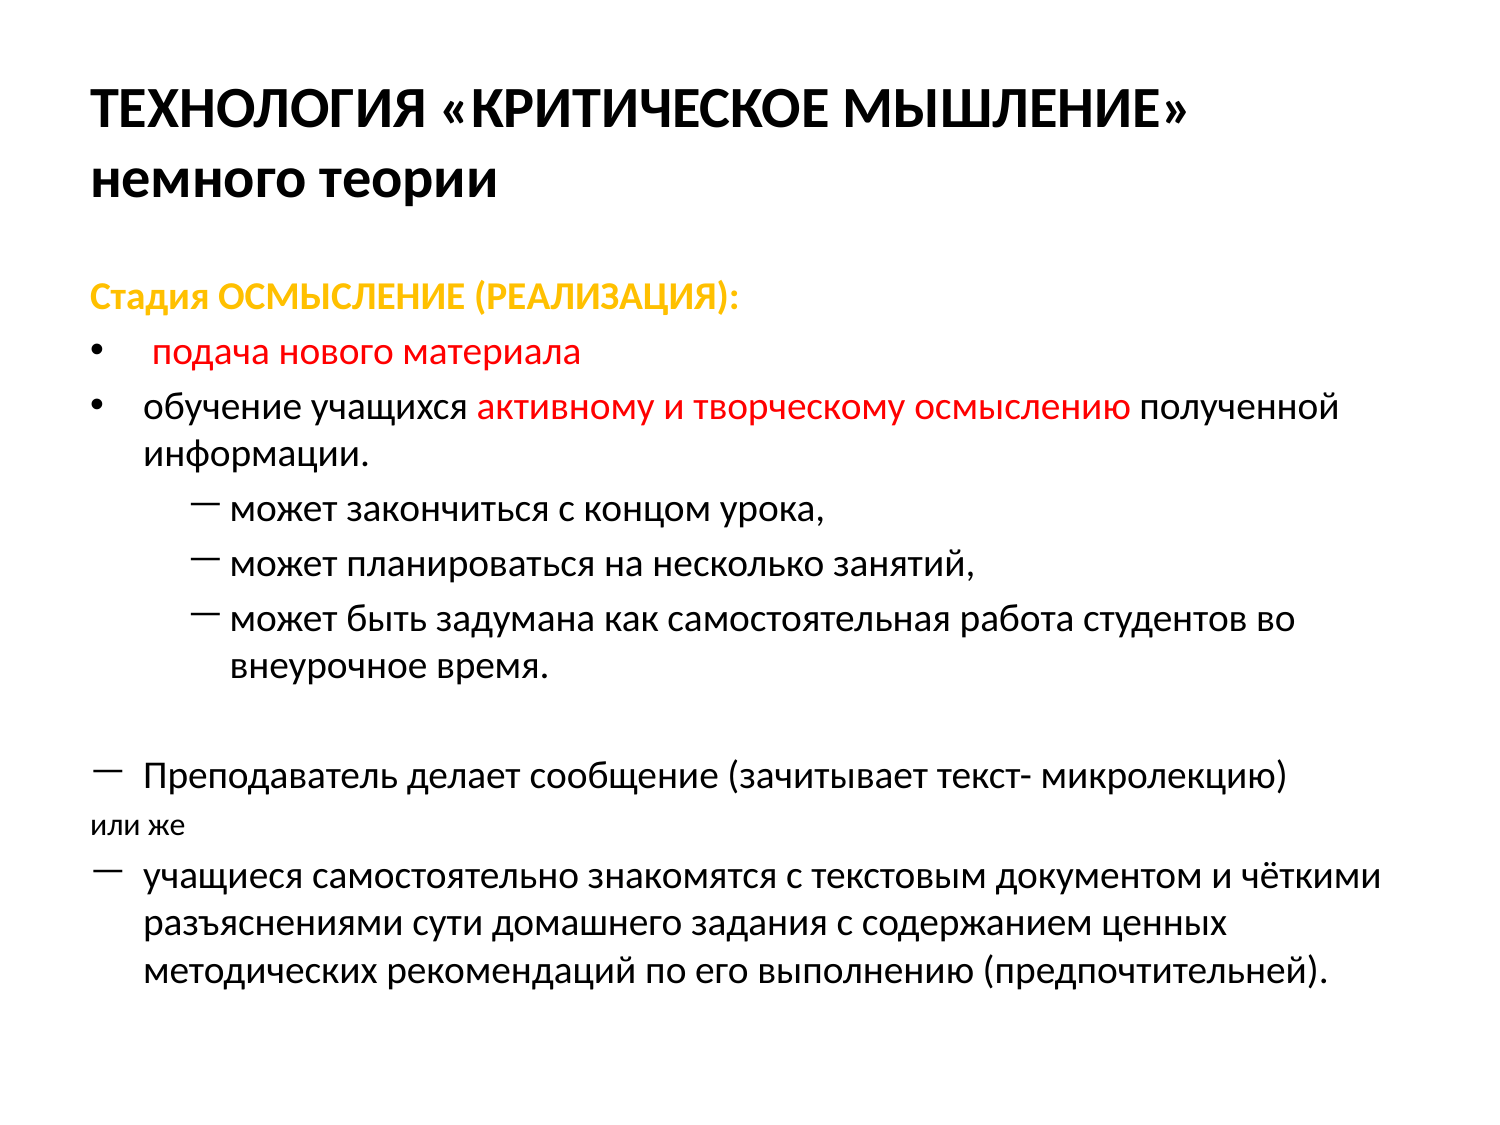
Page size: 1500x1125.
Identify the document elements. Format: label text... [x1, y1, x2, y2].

list Стадия ОСМЫСЛЕНИЕ (РЕАЛИЗАЦИЯ): подача нового материала обучение учащихся активному и творческому осмыслению полученной информации. может закончиться с концом урока, может планироваться на несколько занятий, может быть задумана как самостоятельная работа студентов во внеурочное время. Преподаватель делает сообщение (зачитывает текст- микролекцию) или же учащиеся самостоятельно знакомятся с текстовым документом и чёткими разъяснениями сути домашнего задания с содержанием ценных методических рекомендаций по его выполнению (предпочтительней). [75, 262, 1425, 1005]
title ТЕХНОЛОГИЯ «КРИТИЧЕСКОЕ МЫШЛЕНИЕ» немного теории [75, 45, 1425, 233]
